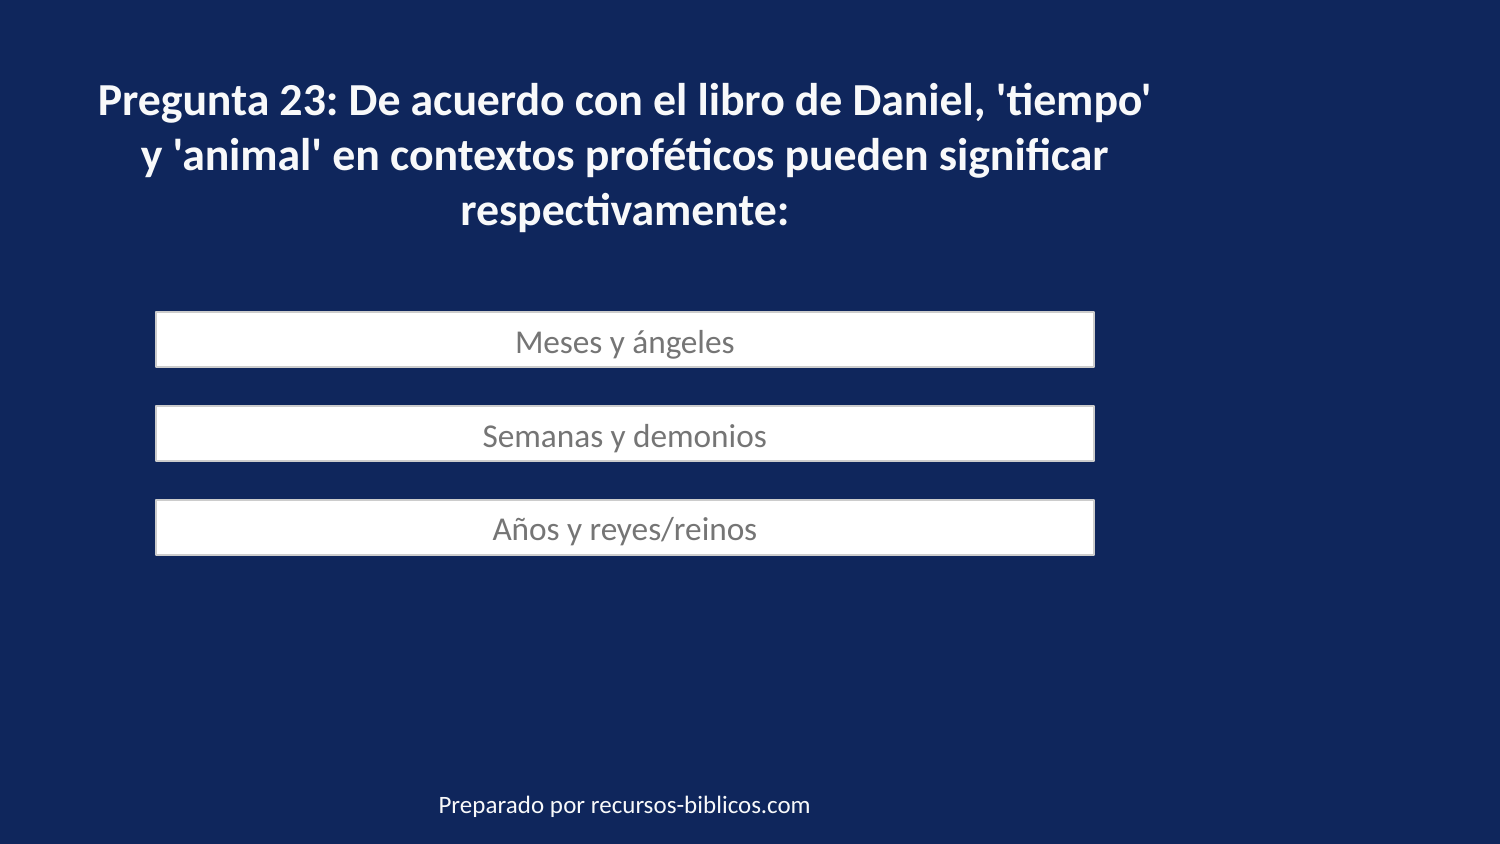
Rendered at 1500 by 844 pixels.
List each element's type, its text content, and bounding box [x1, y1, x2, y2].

text_box Preparado por recursos-biblicos.com [78, 781, 1172, 827]
text_box Años y reyes/reinos [156, 499, 1094, 555]
text_box Semanas y demonios [156, 406, 1094, 462]
text_box Pregunta 23: De acuerdo con el libro de Daniel, 'tiempo' y 'animal' en contextos proféticos pueden significar respectivamente: [78, 62, 1172, 243]
text_box Meses y ángeles [156, 312, 1094, 368]
